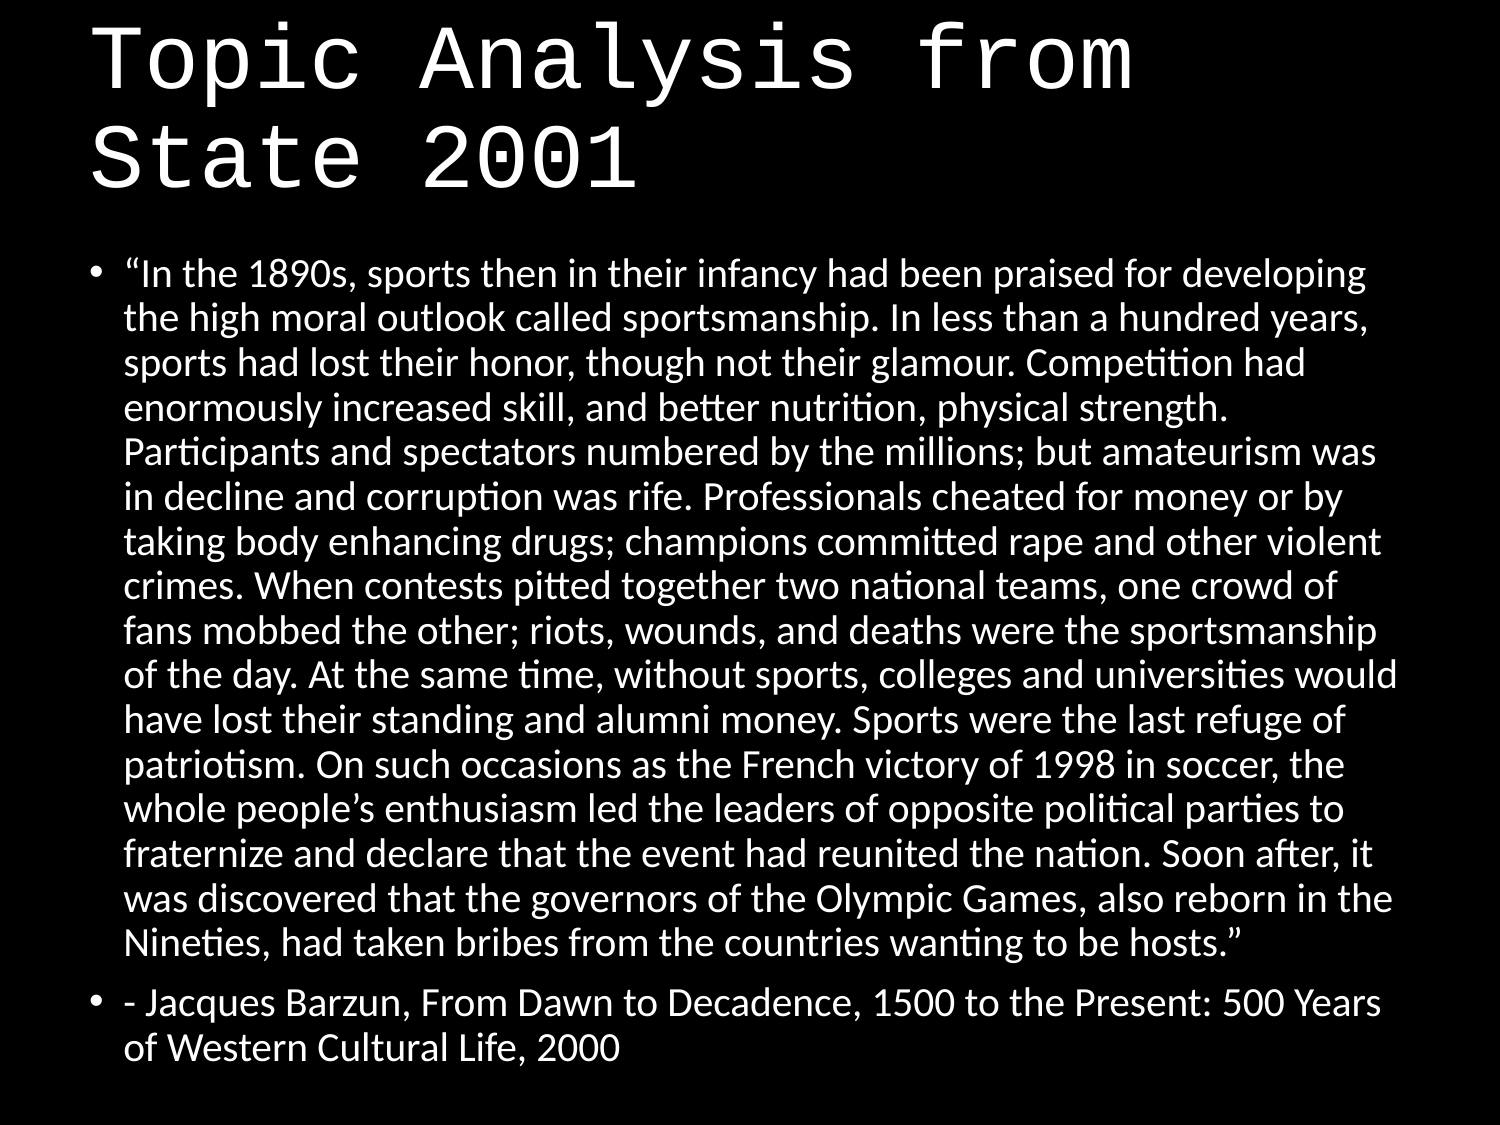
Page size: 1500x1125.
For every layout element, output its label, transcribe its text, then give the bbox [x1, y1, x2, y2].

list “In the 1890s, sports then in their infancy had been praised for developing the high moral outlook called sportsmanship. In less than a hundred years, sports had lost their honor, though not their glamour. Competition had enormously increased skill, and better nutrition, physical strength. Participants and spectators numbered by the millions; but amateurism was in decline and corruption was rife. Professionals cheated for money or by taking body enhancing drugs; champions committed rape and other violent crimes. When contests pitted together two national teams, one crowd of fans mobbed the other; riots, wounds, and deaths were the sportsmanship of the day. At the same time, without sports, colleges and universities would have lost their standing and alumni money. Sports were the last refuge of patriotism. On such occasions as the French victory of 1998 in soccer, the whole people’s enthusiasm led the leaders of opposite political parties to fraternize and declare that the event had reunited the nation. Soon after, it was discovered that the governors of the Olympic Games, also reborn in the Nineties, had taken bribes from the countries wanting to be hosts.” - Jacques Barzun, From Dawn to Decadence, 1500 to the Present: 500 Years of Western Cultural Life, 2000 [74, 244, 1428, 1125]
title Topic Analysis from State 2001 [74, 0, 1368, 218]
